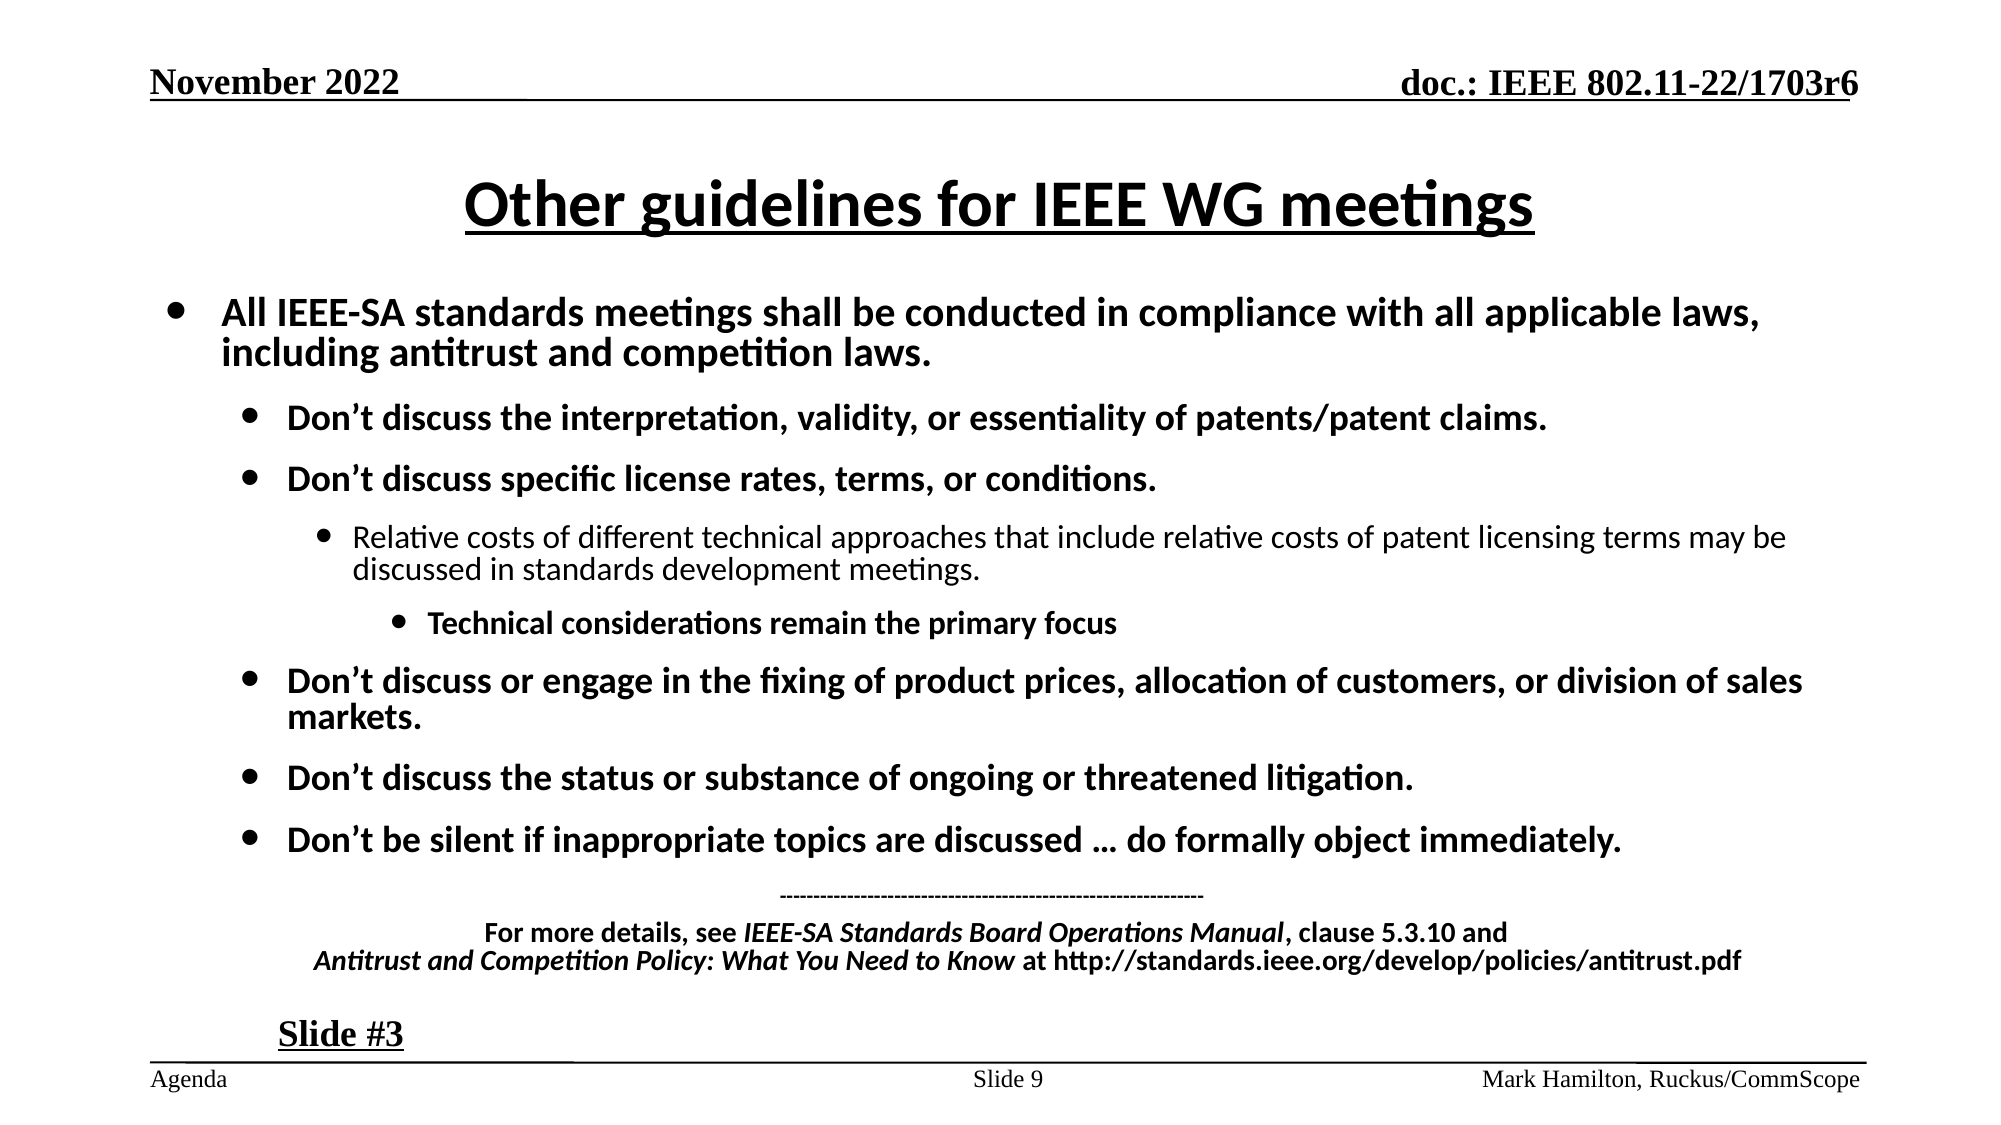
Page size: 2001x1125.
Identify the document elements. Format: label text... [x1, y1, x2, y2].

title Other guidelines for IEEE WG meetings [149, 112, 1850, 286]
slide_number Slide 9 [950, 1061, 1067, 1123]
list All IEEE-SA standards meetings shall be conducted in compliance with all applicable laws, including antitrust and competition laws. Don’t discuss the interpretation, validity, or essentiality of patents/patent claims. Don’t discuss specific license rates, terms, or conditions. Relative costs of different technical approaches that include relative costs of patent licensing terms may be discussed in standards development meetings. Technical considerations remain the primary focus Don’t discuss or engage in the fixing of product prices, allocation of customers, or division of sales markets. Don’t discuss the status or substance of ongoing or threatened litigation. Don’t be silent if inappropriate topics are discussed … do formally object immediately. --------------------------------------------------------------- For more details, see IEEE-SA Standards Board Operations Manual, clause 5.3.10 and Antitrust and Competition Policy: What You Need to Know at http://standards.ieee.org/develop/policies/antitrust.pdf [149, 286, 1850, 1000]
text_box Slide #3 [263, 1001, 420, 1062]
